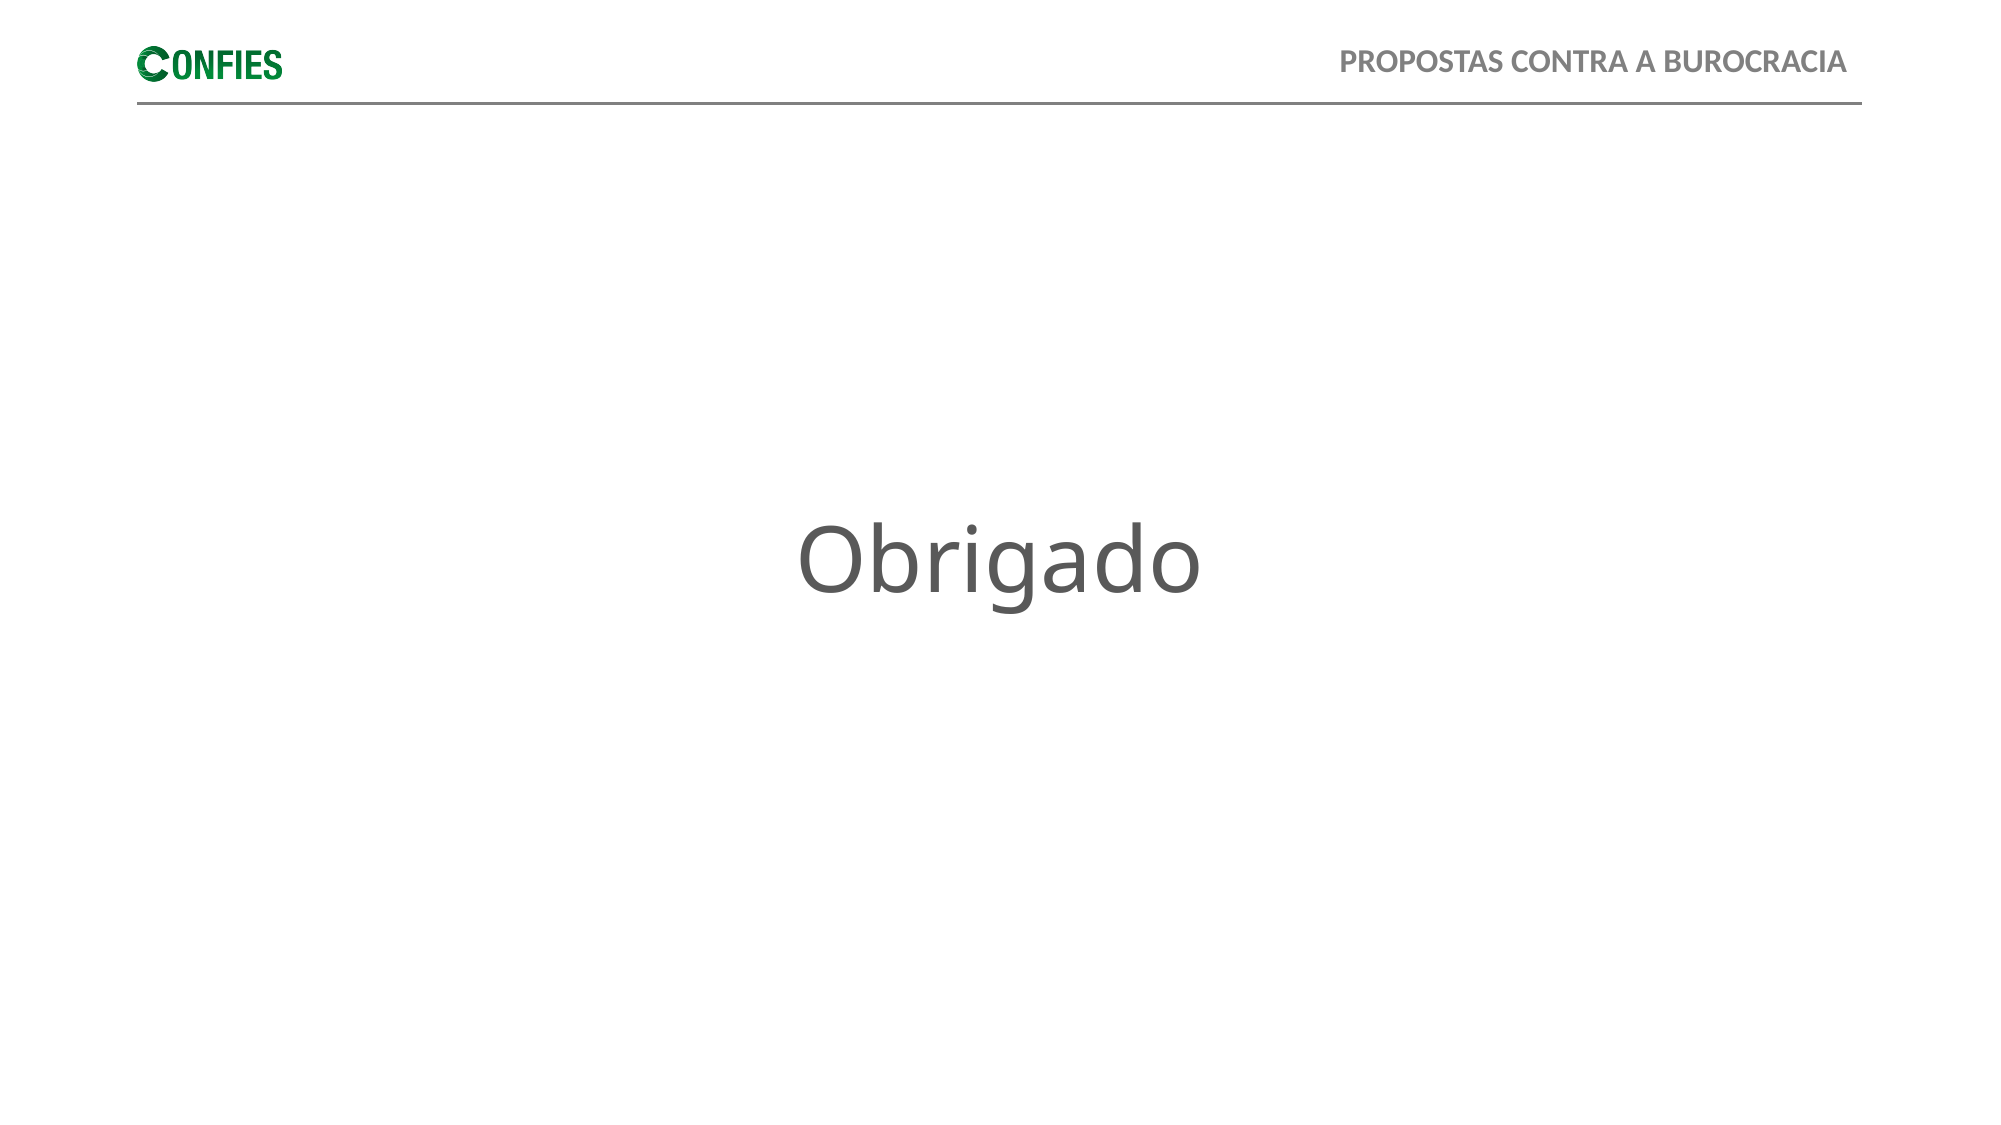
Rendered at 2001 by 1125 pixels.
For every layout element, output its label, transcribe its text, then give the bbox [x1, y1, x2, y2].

picture [137, 46, 282, 82]
title Obrigado [137, 490, 1863, 635]
